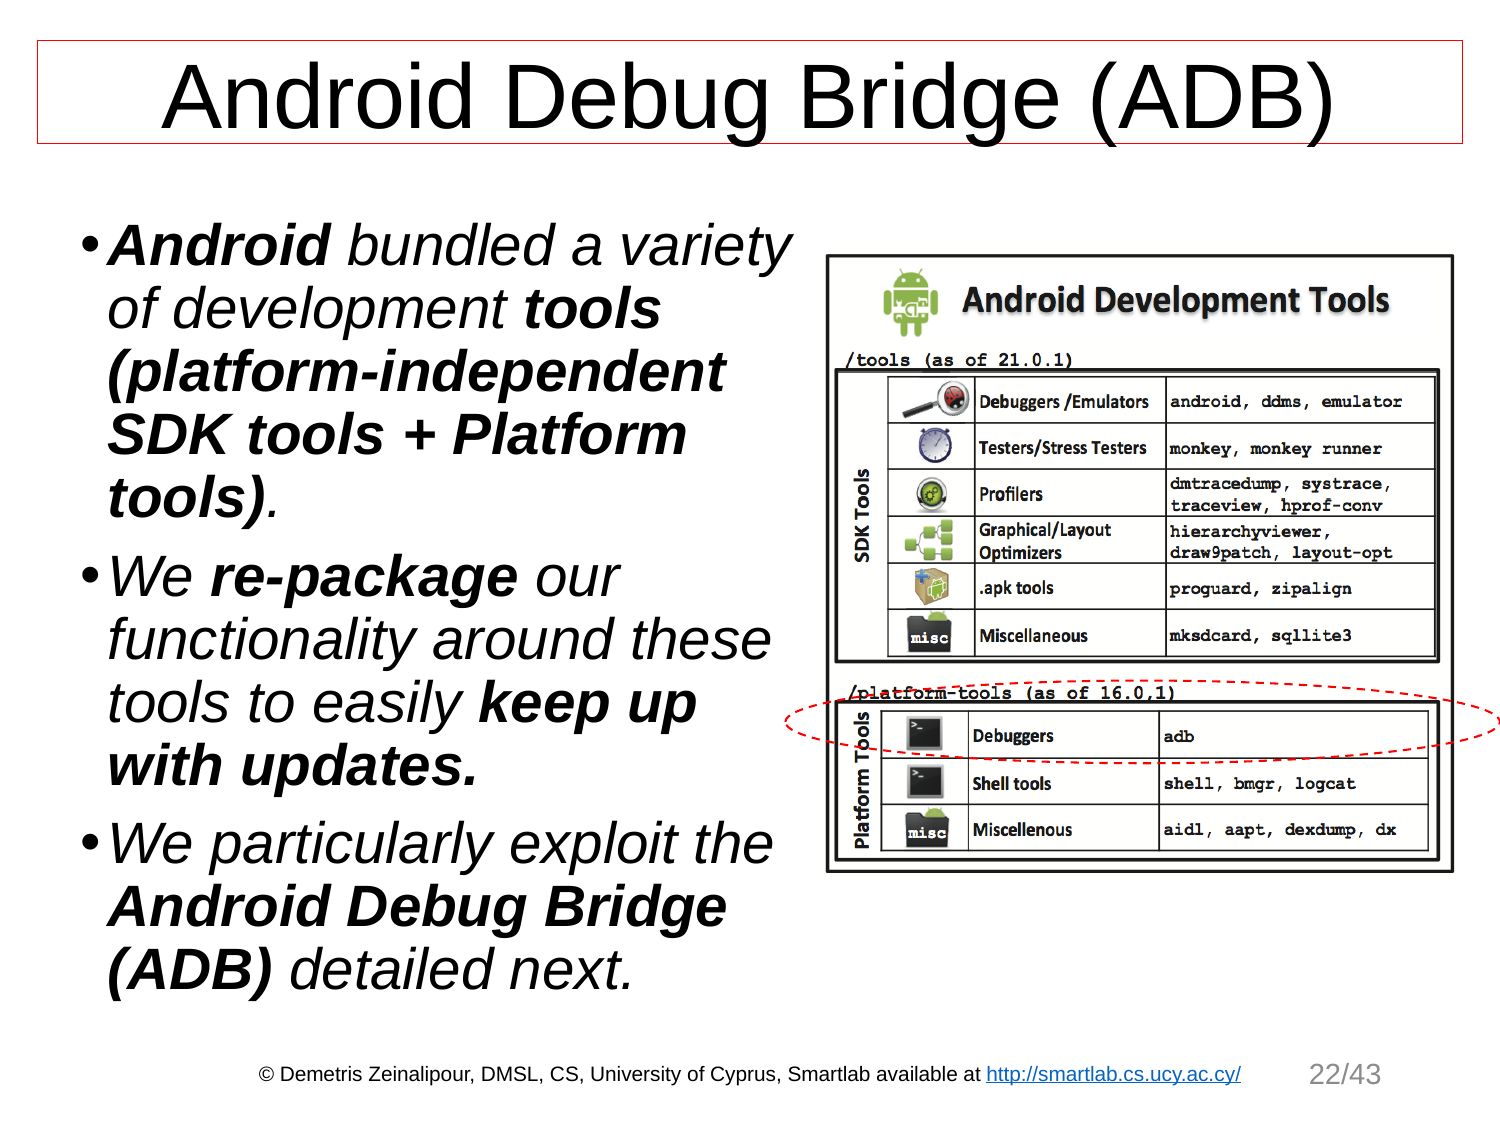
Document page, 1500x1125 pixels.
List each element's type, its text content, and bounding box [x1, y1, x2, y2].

slide_number 22 [1059, 1042, 1397, 1103]
list Android bundled a variety of development tools (platform-independent SDK tools + Platform tools). We re-package our functionality around these tools to easily keep up with updates. We particularly exploit the Android Debug Bridge (ADB) detailed next. [64, 208, 813, 1023]
text_box Android Debug Bridge (ADB) [37, 40, 1463, 144]
picture [817, 245, 1459, 882]
text_box [1459, 701, 1500, 742]
text_box [784, 703, 817, 740]
